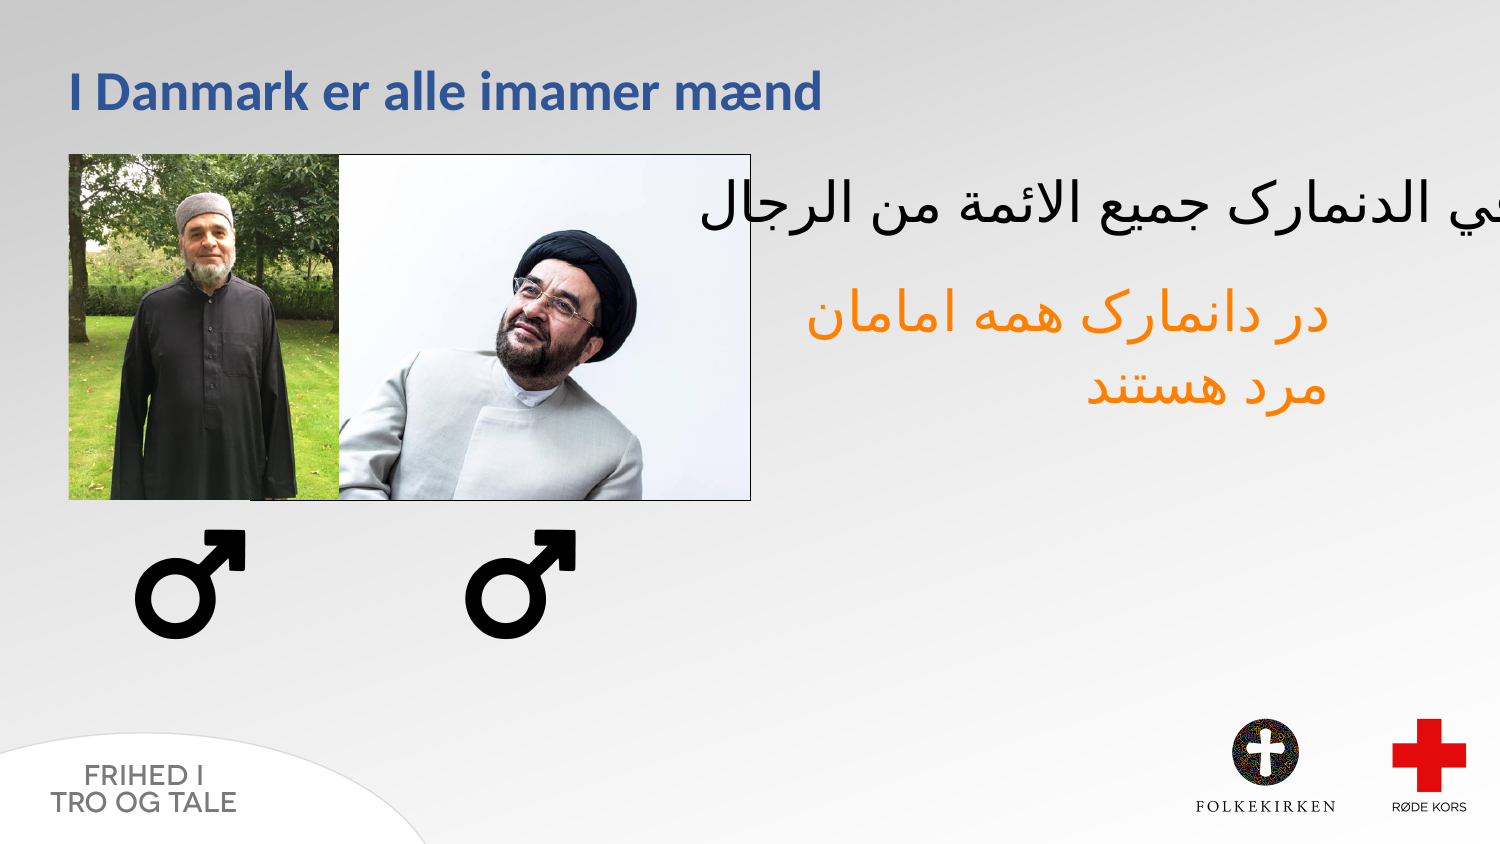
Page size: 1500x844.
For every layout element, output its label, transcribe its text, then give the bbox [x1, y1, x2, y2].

picture [0, 0, 1500, 844]
text_box في الدنمارک جمیع الائمة من الرجال [751, 154, 1500, 242]
text_box در دانمارک همە امامان مرد هستند [764, 262, 1346, 422]
text_box I Danmark er alle imamer mænd [53, 46, 1447, 129]
